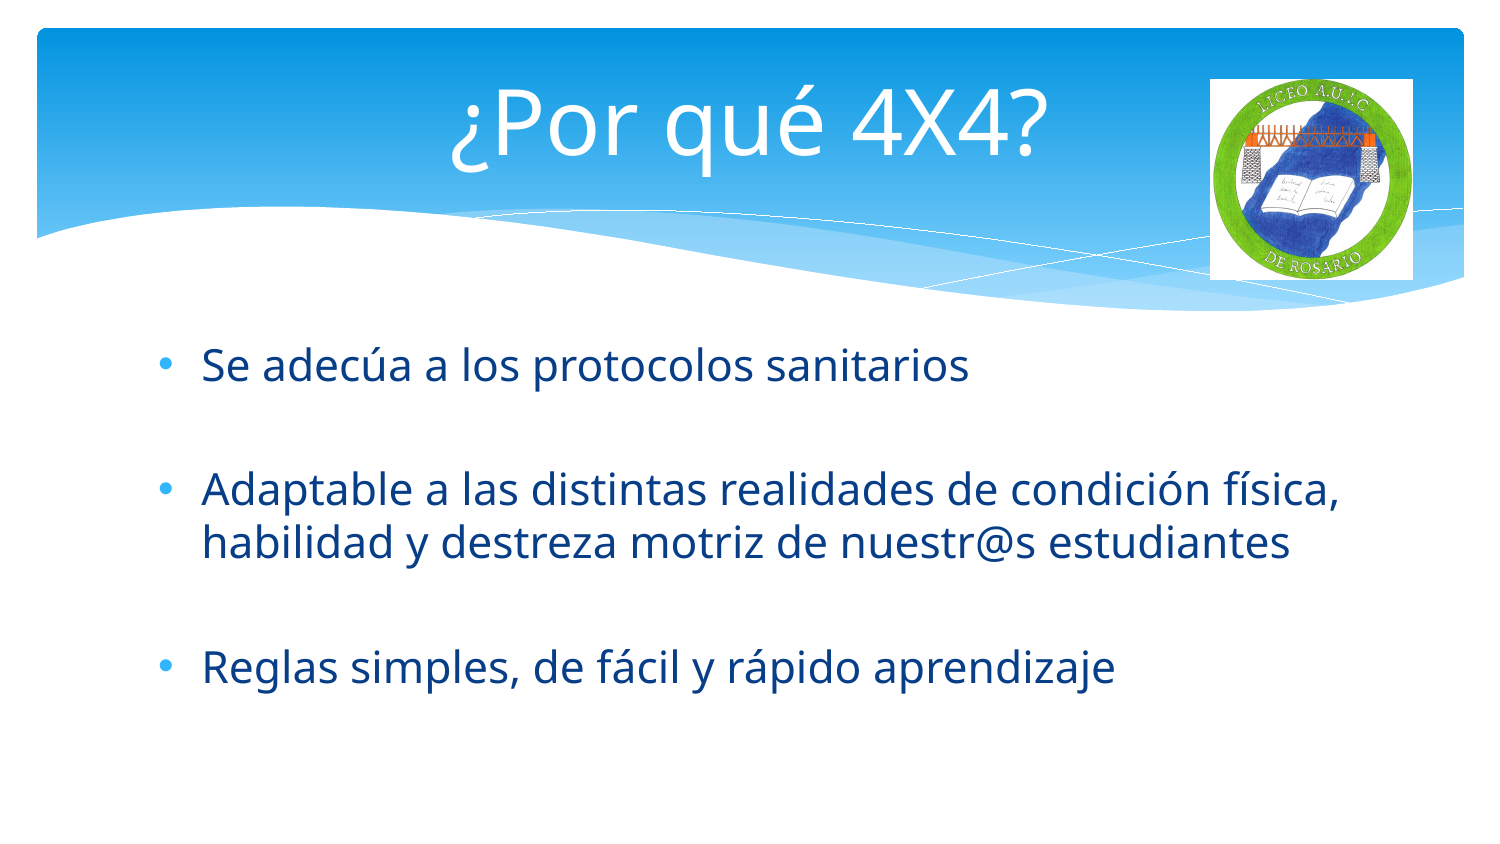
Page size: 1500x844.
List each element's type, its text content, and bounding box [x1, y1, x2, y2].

list Se adecúa a los protocolos sanitarios Adaptable a las distintas realidades de condición física, habilidad y destreza motriz de nuestr@s estudiantes Reglas simples, de fácil y rápido aprendizaje [143, 329, 1359, 754]
title ¿Por qué 4X4? [75, 41, 1425, 196]
picture [1210, 78, 1414, 281]
